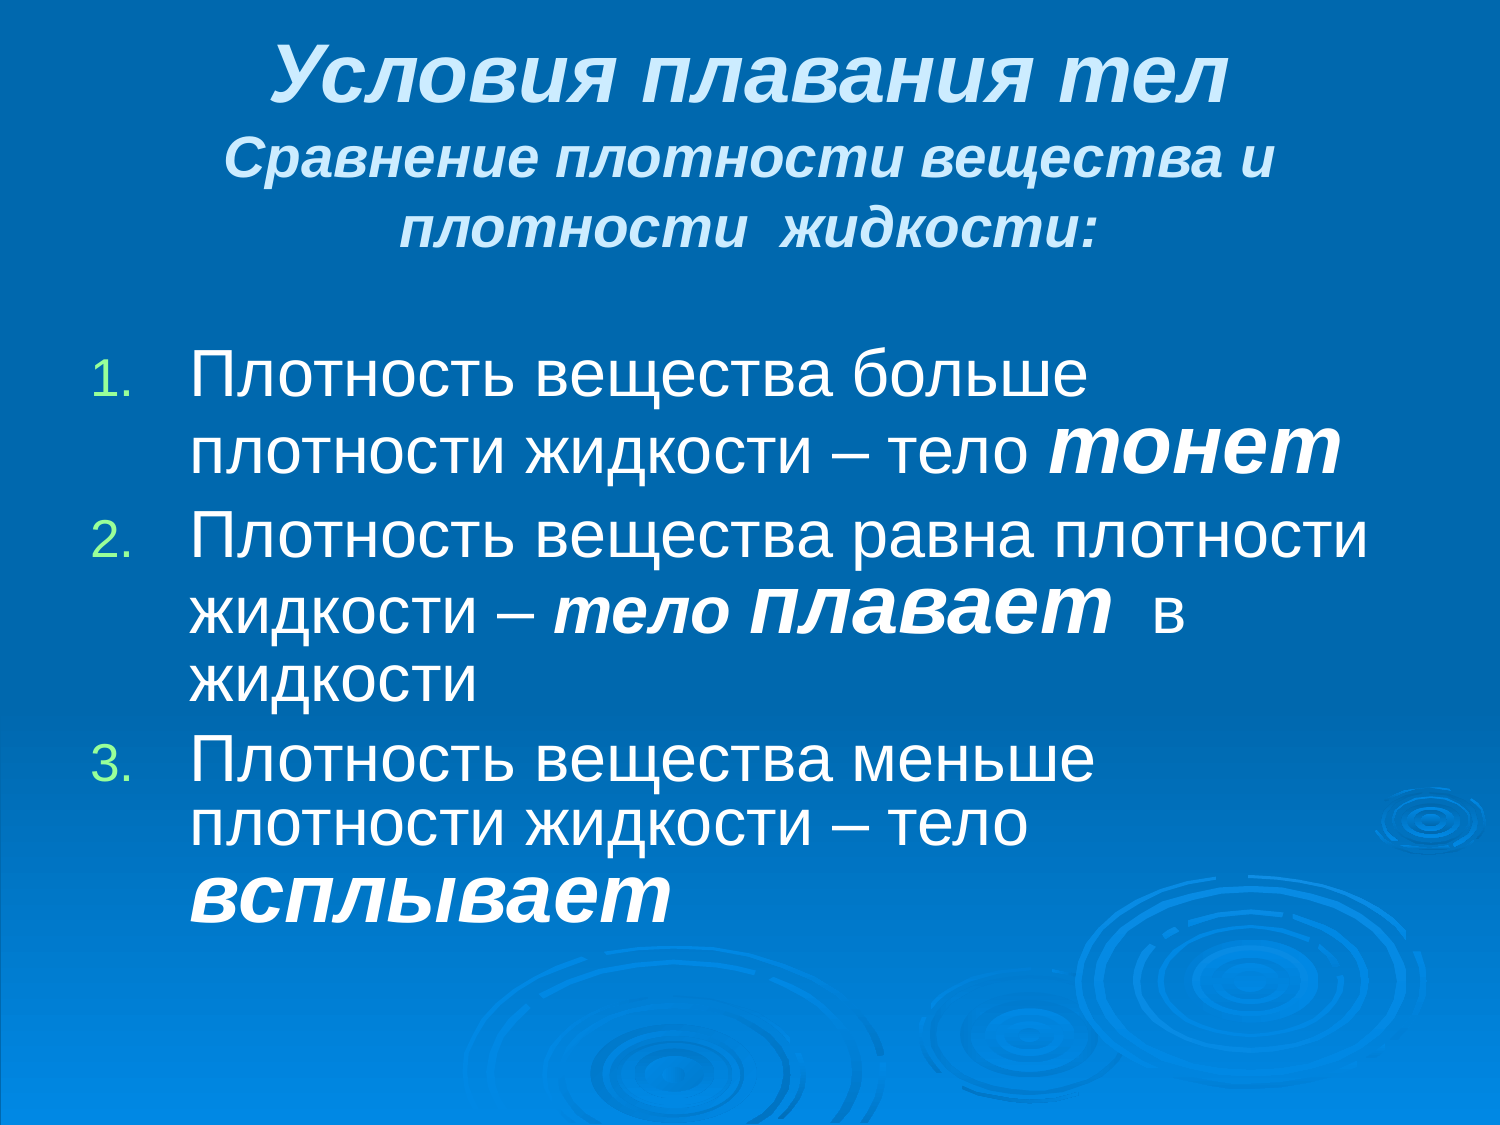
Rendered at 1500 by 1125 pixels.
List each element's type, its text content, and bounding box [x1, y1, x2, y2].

list Плотность вещества больше плотности жидкости – тело тонет Плотность вещества равна плотности жидкости – тело плавает в жидкости Плотность вещества меньше плотности жидкости – тело всплывает [74, 337, 1426, 859]
title Условия плавания тел Сравнение плотности вещества и плотности жидкости: [74, 45, 1426, 233]
